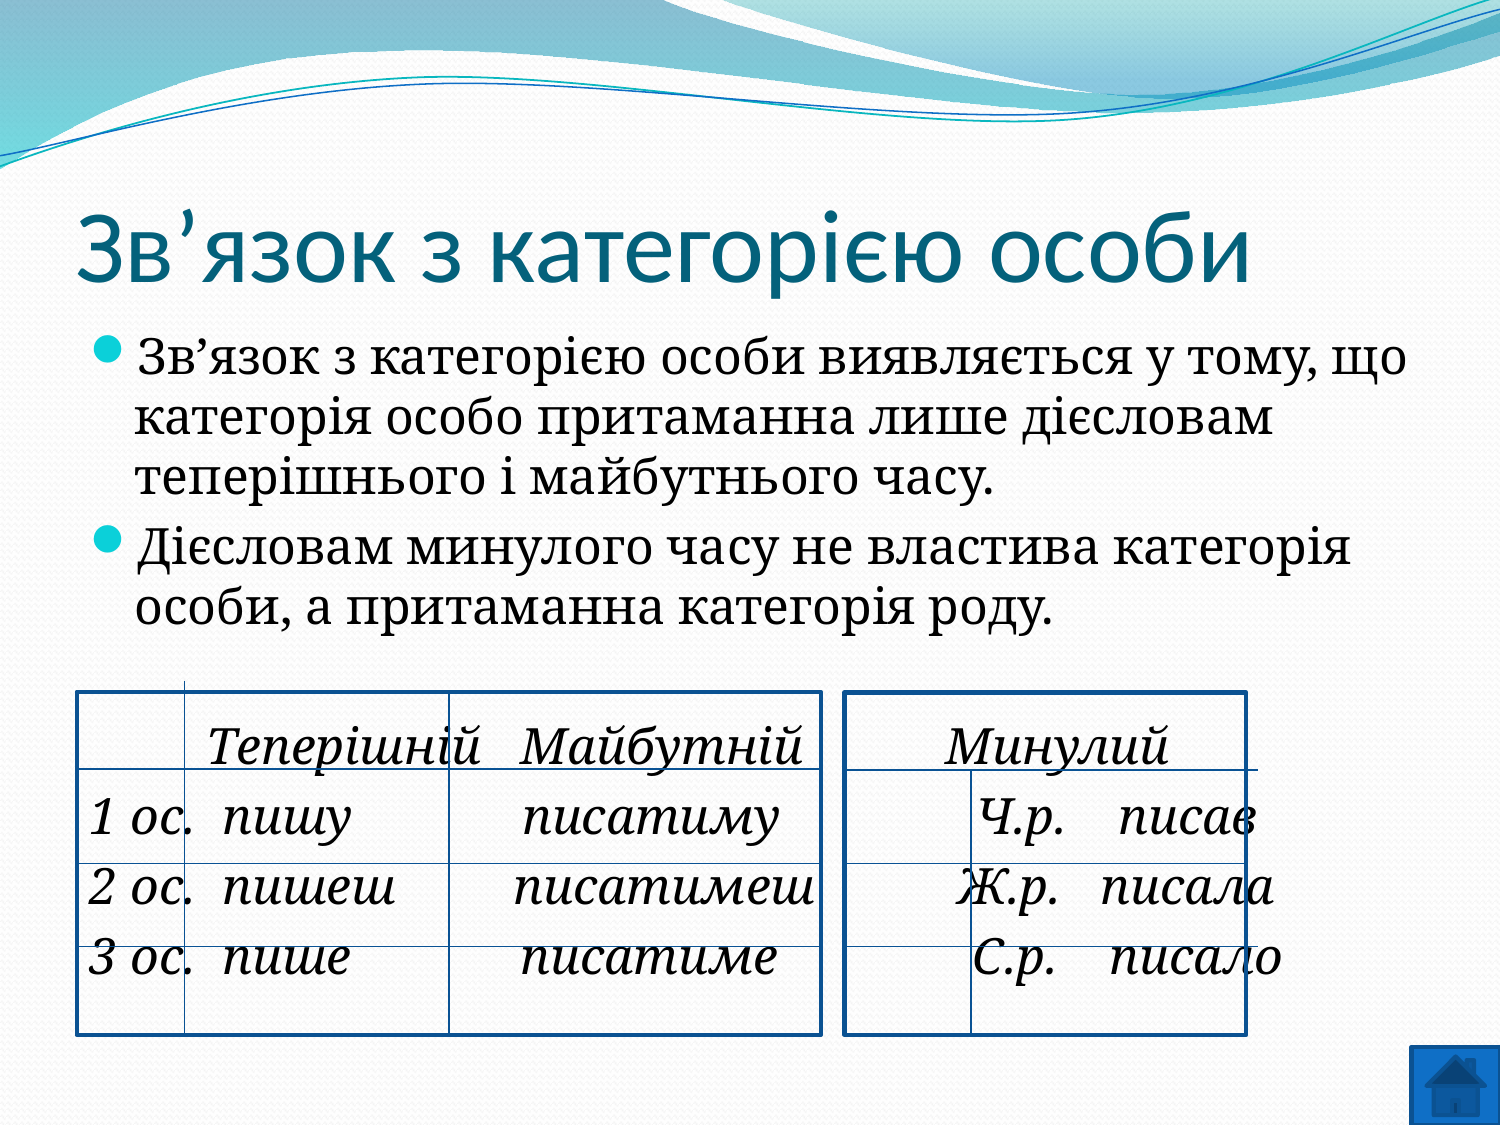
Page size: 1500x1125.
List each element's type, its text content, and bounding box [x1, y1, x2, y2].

list Зв’язок з категорією особи виявляється у тому, що категорія особо притаманна лише дієсловам теперішнього і майбутнього часу. Дієсловам минулого часу не властива категорія особи, а притаманна категорія роду. Теперішній Майбутній Минулий 1 ос. пишу писатиму Ч.р. писав 2 ос. пишеш писатимеш Ж.р. писала 3 ос. пише писатиме С.р. писало [75, 317, 1425, 1071]
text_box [76, 680, 822, 1036]
title Зв’язок з категорією особи [75, 115, 1425, 303]
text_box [844, 692, 1259, 1036]
text_box [1409, 1045, 1500, 1125]
